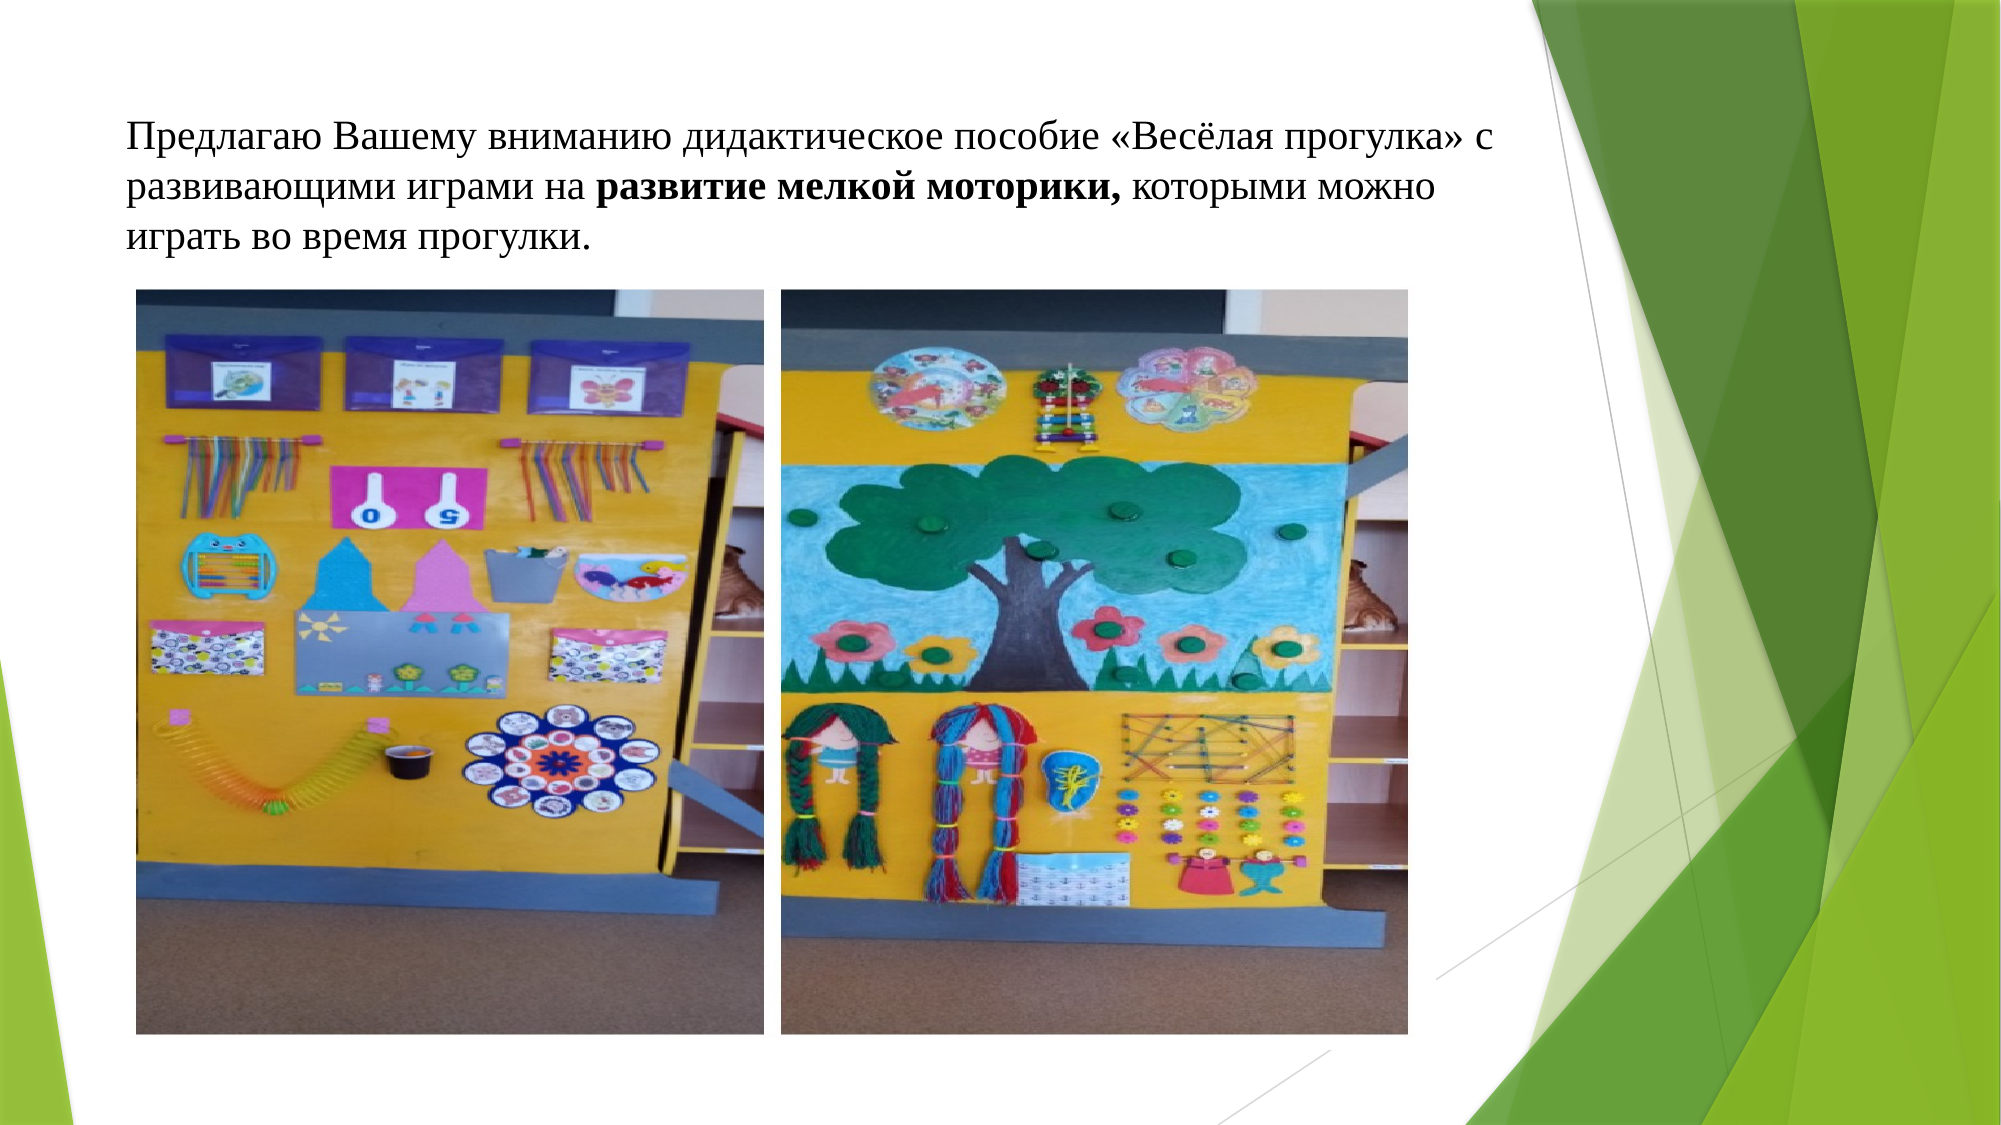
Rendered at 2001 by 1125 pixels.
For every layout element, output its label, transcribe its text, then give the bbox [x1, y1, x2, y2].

title Предлагаю Вашему вниманию дидактическое пособие «Весёлая прогулка» с развивающими играми на развитие мелкой моторики, которыми можно играть во время прогулки. [111, 99, 1522, 317]
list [110, 274, 1437, 1051]
